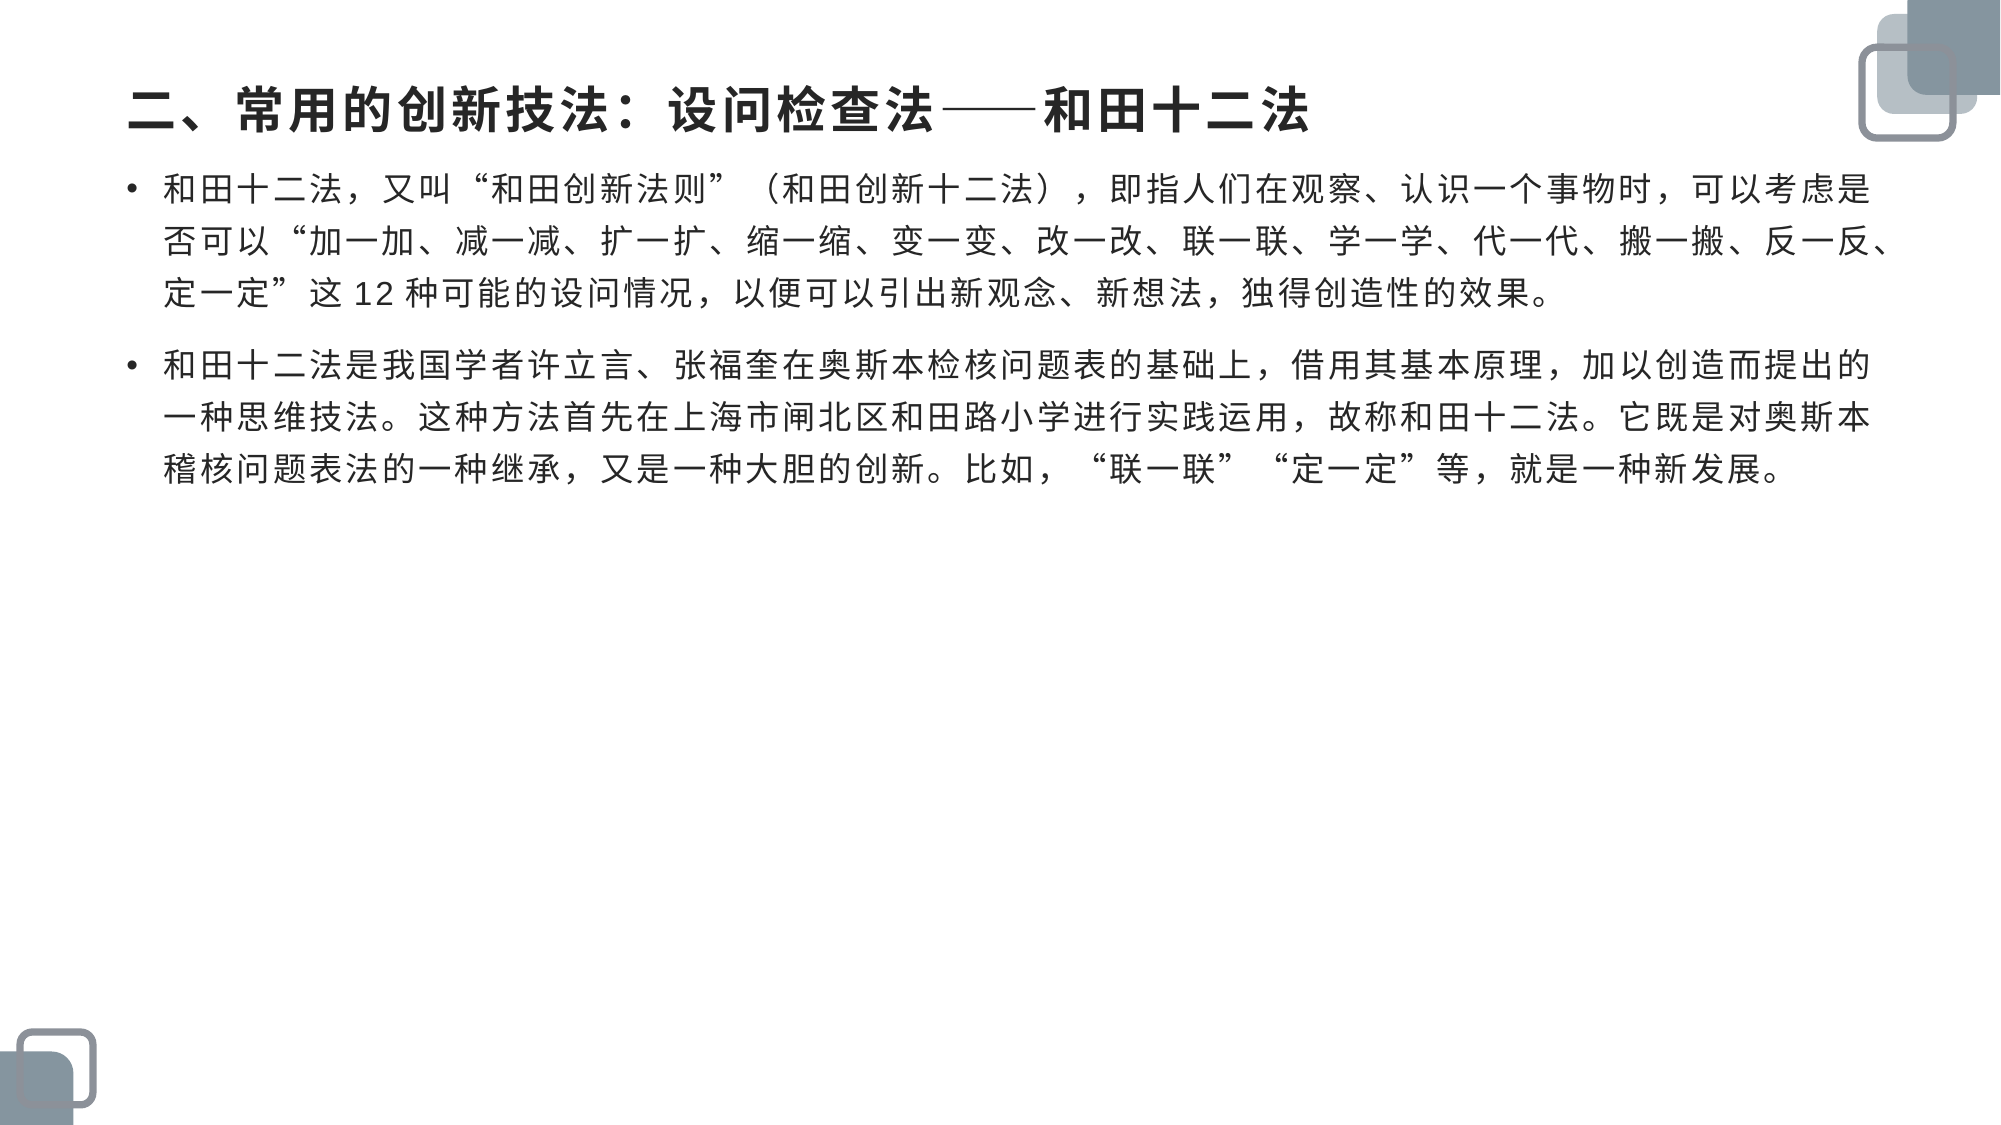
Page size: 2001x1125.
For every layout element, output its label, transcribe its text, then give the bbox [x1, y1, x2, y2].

title 二、常用的创新技法：设问检查法——和田十二法 [109, 72, 1891, 146]
list 和田十二法，又叫“和田创新法则”（和田创新十二法），即指人们在观察、认识一个事物时，可以考虑是否可以“加一加、减一减、扩一扩、缩一缩、变一变、改一改、联一联、学一学、代一代、搬一搬、反一反、定一定”这12种可能的设问情况，以便可以引出新观念、新想法，独得创造性的效果。 和田十二法是我国学者许立言、张福奎在奥斯本检核问题表的基础上，借用其基本原理，加以创造而提出的一种思维技法。这种方法首先在上海市闸北区和田路小学进行实践运用，故称和田十二法。它既是对奥斯本稽核问题表法的一种继承，又是一种大胆的创新。比如，“联一联”“定一定”等，就是一种新发展。 [109, 156, 1891, 1041]
